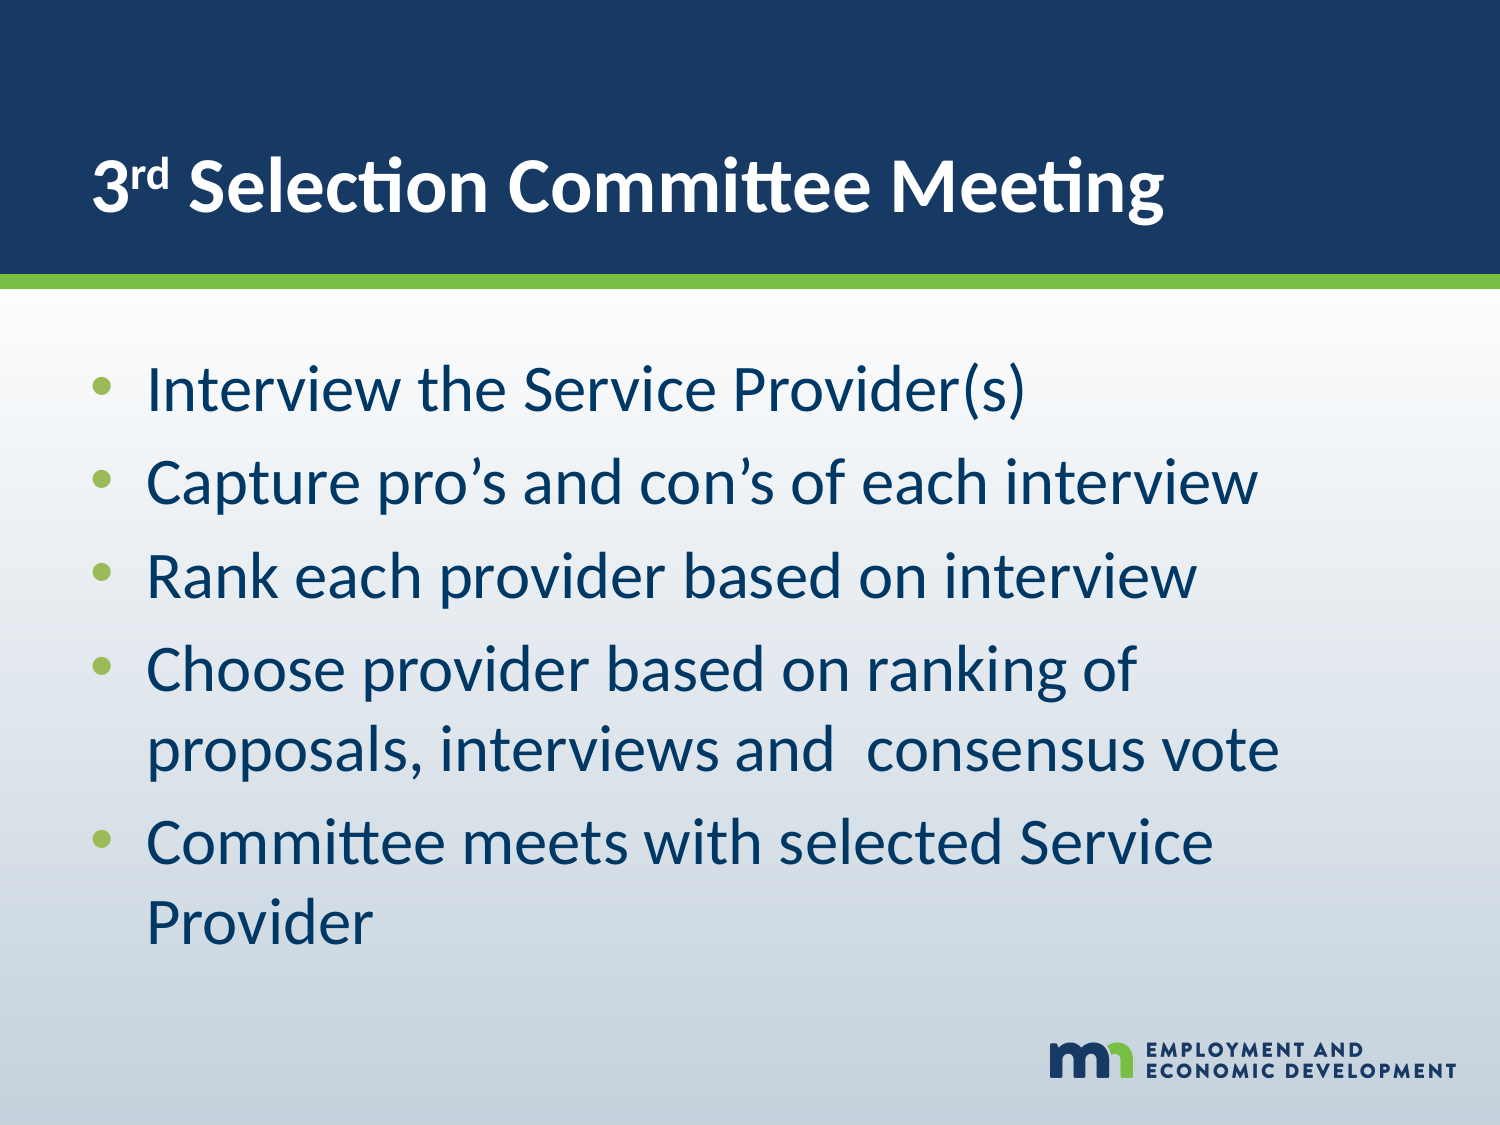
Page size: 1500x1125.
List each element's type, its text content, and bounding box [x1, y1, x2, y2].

picture [0, 0, 1500, 1125]
list Interview the Service Provider(s) Capture pro’s and con’s of each interview Rank each provider based on interview Choose provider based on ranking of proposals, interviews and consensus vote Committee meets with selected Service Provider [75, 337, 1425, 1125]
title 3rd Selection Committee Meeting [75, 99, 1425, 263]
